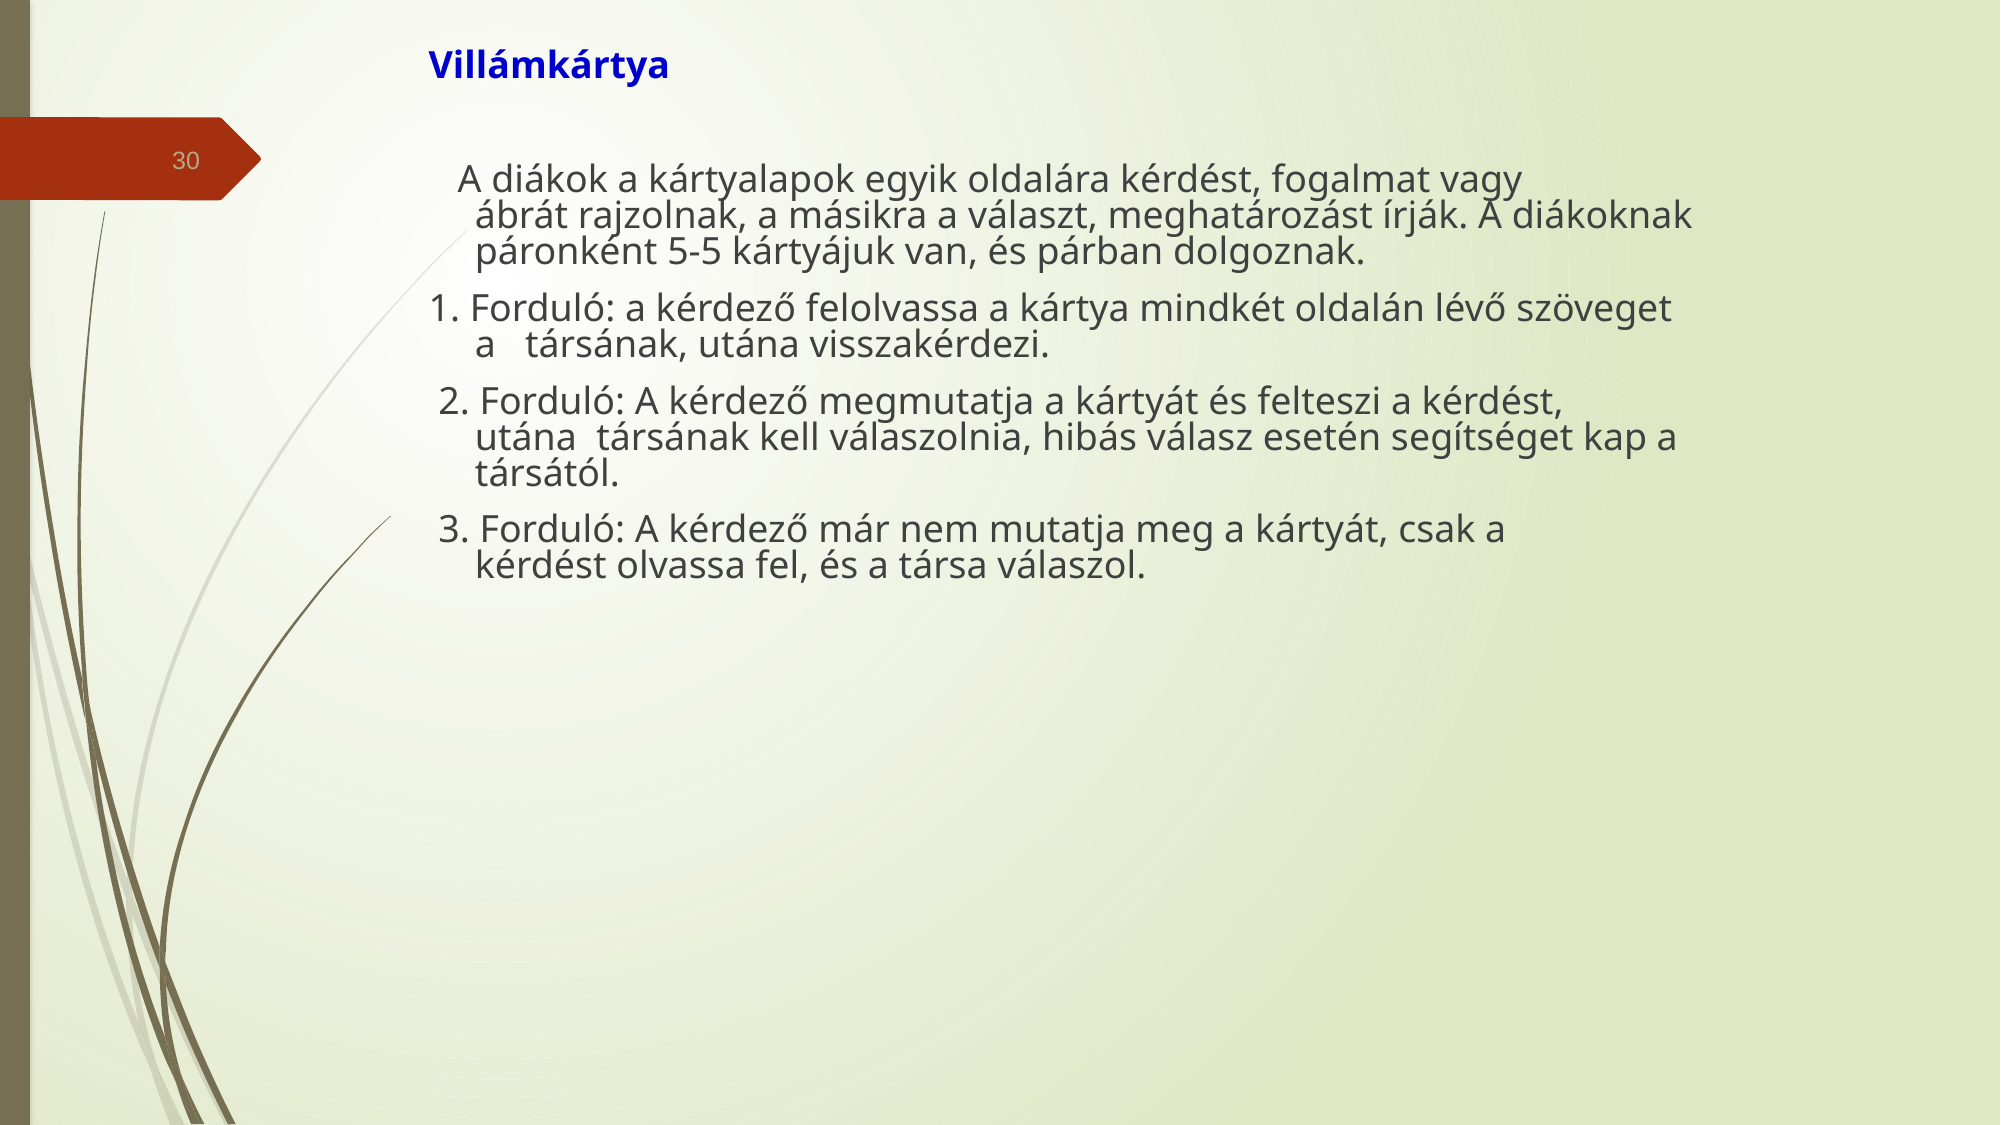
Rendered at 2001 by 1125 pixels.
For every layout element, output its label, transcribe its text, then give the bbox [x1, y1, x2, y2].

slide_number 30 [87, 129, 216, 190]
list Villámkártya A diákok a kártyalapok egyik oldalára kérdést, fogalmat vagy ábrát rajzolnak, a másikra a választ, meghatározást írják. A diákoknak páronként 5-5 kártyájuk van, és párban dolgoznak. 1. Forduló: a kérdező felolvassa a kártya mindkét oldalán lévő szöveget a társának, utána visszakérdezi. 2. Forduló: A kérdező megmutatja a kártyát és felteszi a kérdést, utána társának kell válaszolnia, hibás válasz esetén segítséget kap a társától. 3. Forduló: A kérdező már nem mutatja meg a kártyát, csak a kérdést olvassa fel, és a társa válaszol. [399, 42, 1750, 1125]
